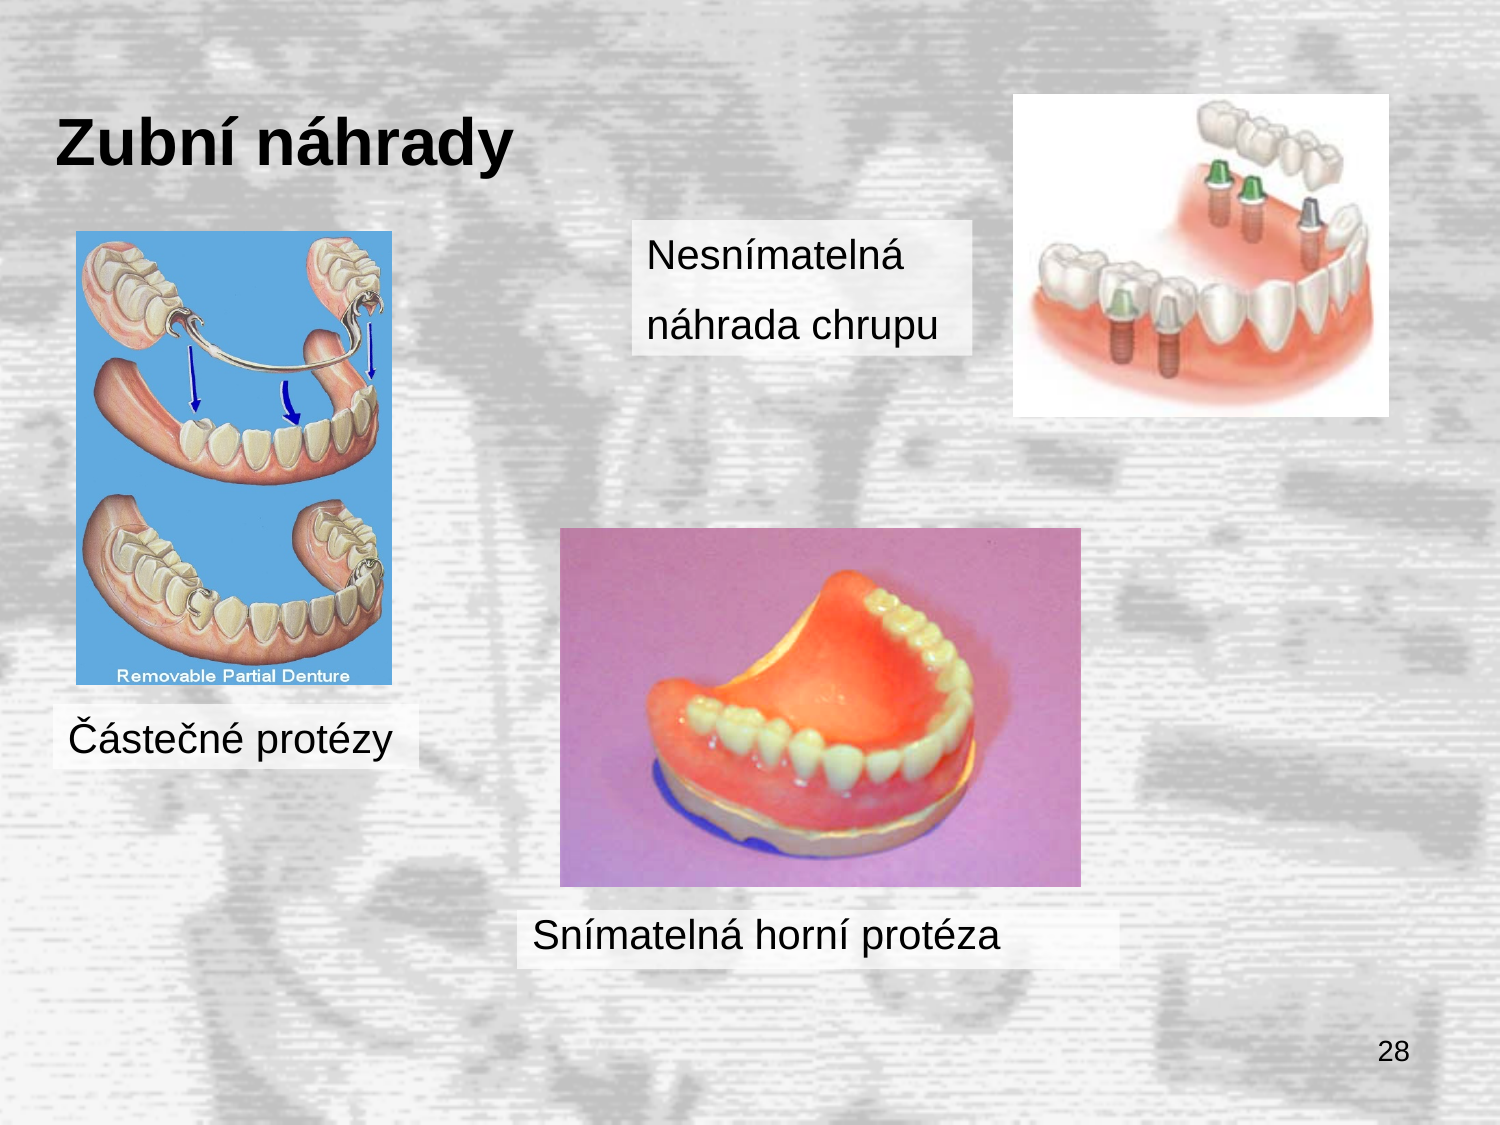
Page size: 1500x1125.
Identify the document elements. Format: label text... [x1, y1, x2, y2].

text_box Zubní náhrady [41, 45, 819, 233]
text_box Částečné protézy [53, 704, 420, 769]
text_box Nesnímatelná náhrada chrupu [631, 220, 973, 356]
text_box Snímatelná horní protéza [517, 909, 1120, 969]
picture [0, 0, 1500, 1125]
text_box <číslo> [1074, 1024, 1425, 1103]
